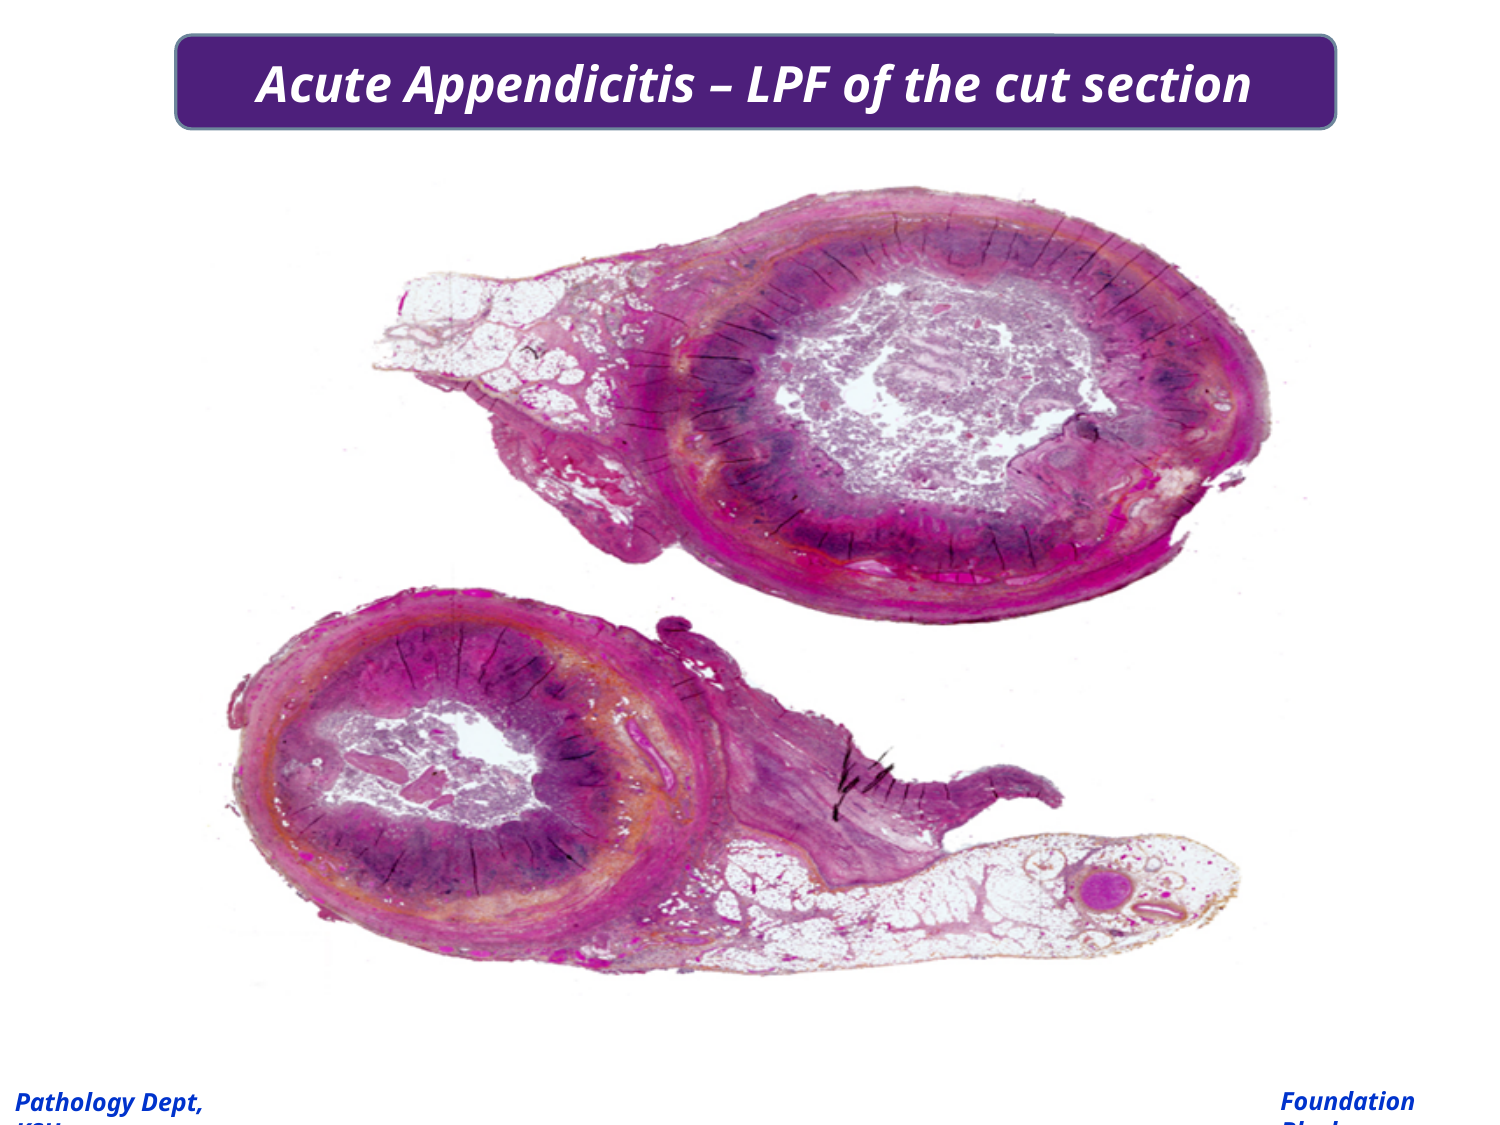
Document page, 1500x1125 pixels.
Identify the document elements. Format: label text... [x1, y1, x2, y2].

text_box Pathology Dept, KSU [0, 1079, 258, 1125]
picture [198, 176, 1313, 997]
text_box Acute Appendicitis – LPF of the cut section [174, 33, 1338, 131]
text_box Foundation Block [1265, 1078, 1500, 1125]
